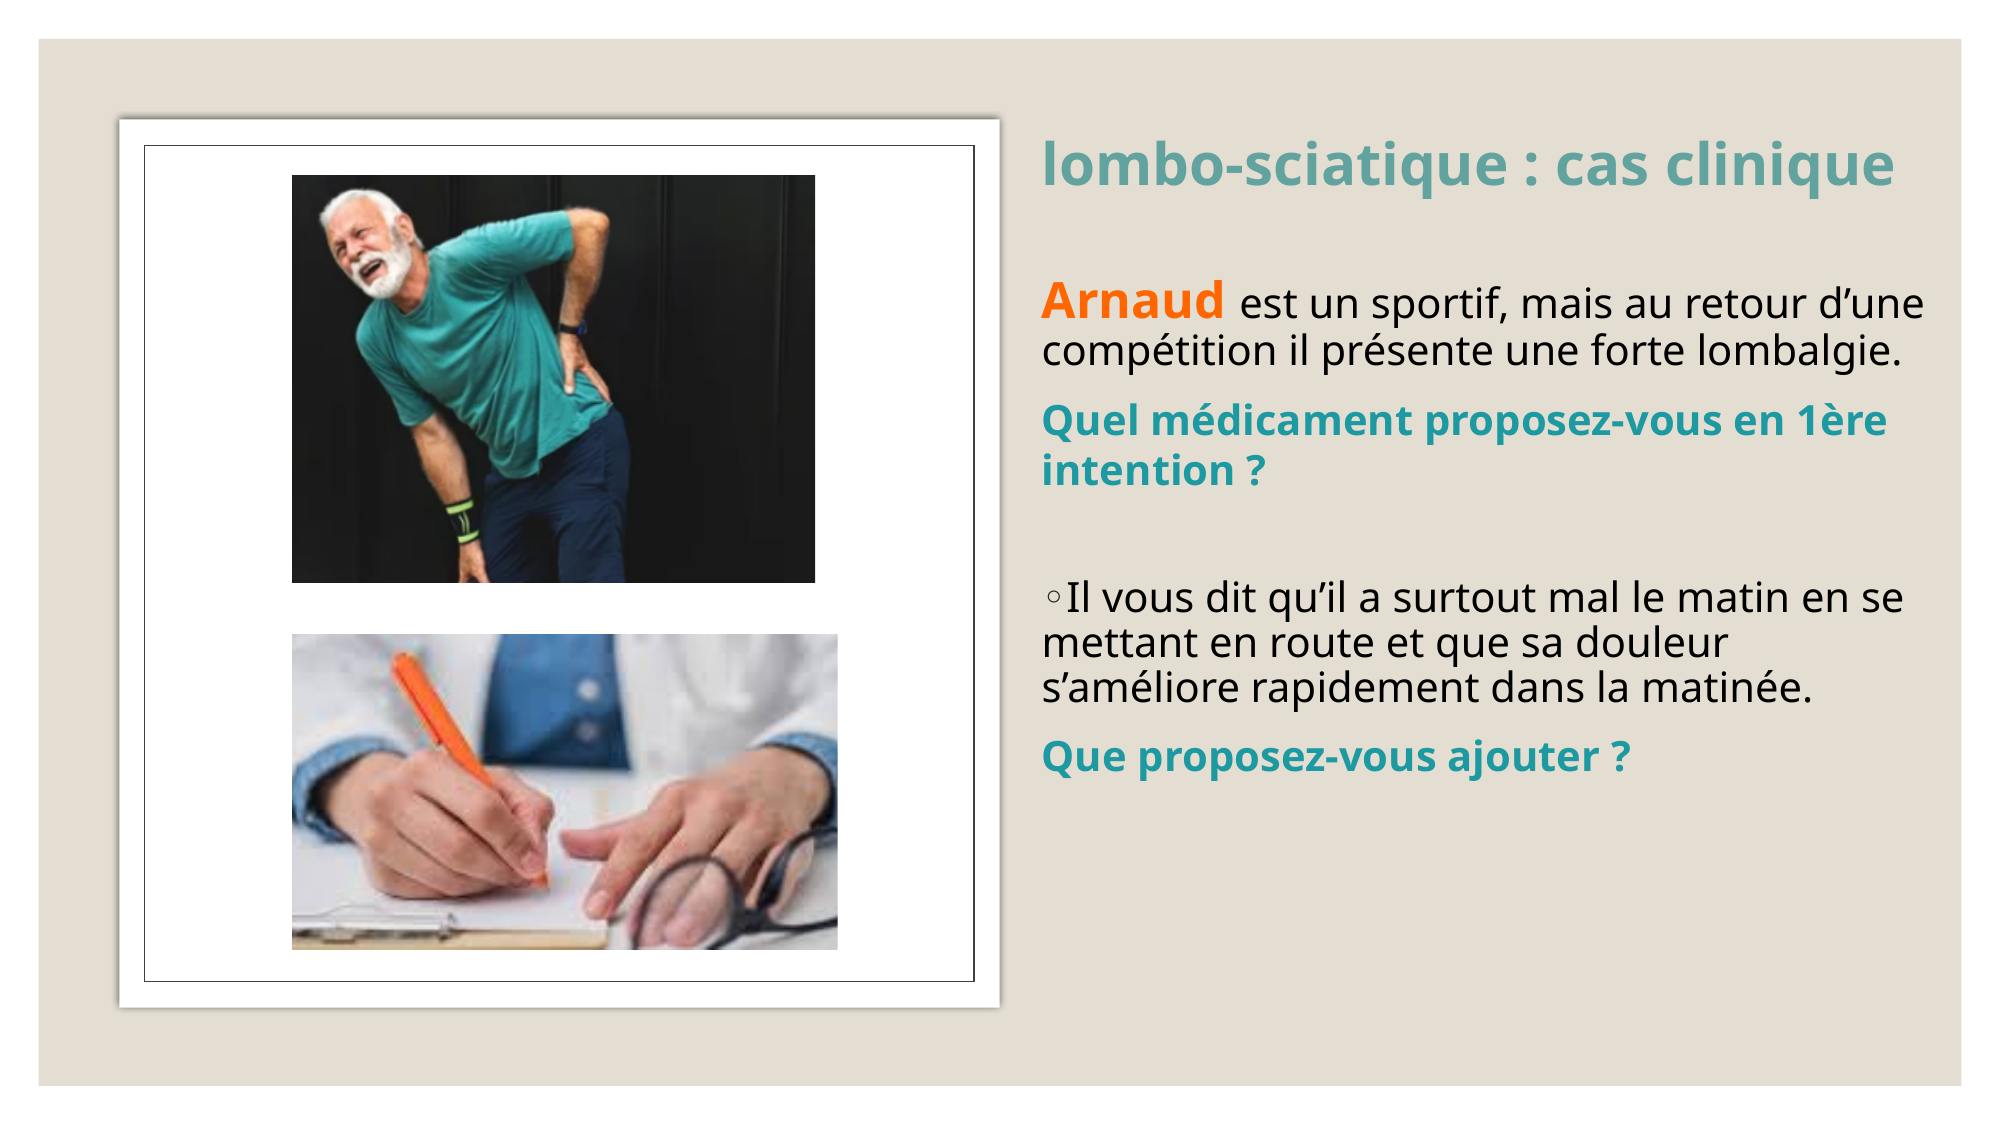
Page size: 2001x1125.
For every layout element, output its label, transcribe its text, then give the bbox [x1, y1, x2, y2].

text_box lombo-sciatique : cas clinique [1026, 31, 1932, 268]
list Arnaud est un sportif, mais au retour d’une compétition il présente une forte lombalgie. Quel médicament proposez-vous en 1ère intention ? Il vous dit qu’il a surtout mal le matin en se mettant en route et que sa douleur s’améliore rapidement dans la matinée. Que proposez-vous ajouter ? [1026, 268, 1948, 1030]
picture [292, 175, 816, 583]
text_box [144, 145, 974, 982]
text_box [119, 119, 1000, 1008]
picture [292, 634, 838, 950]
